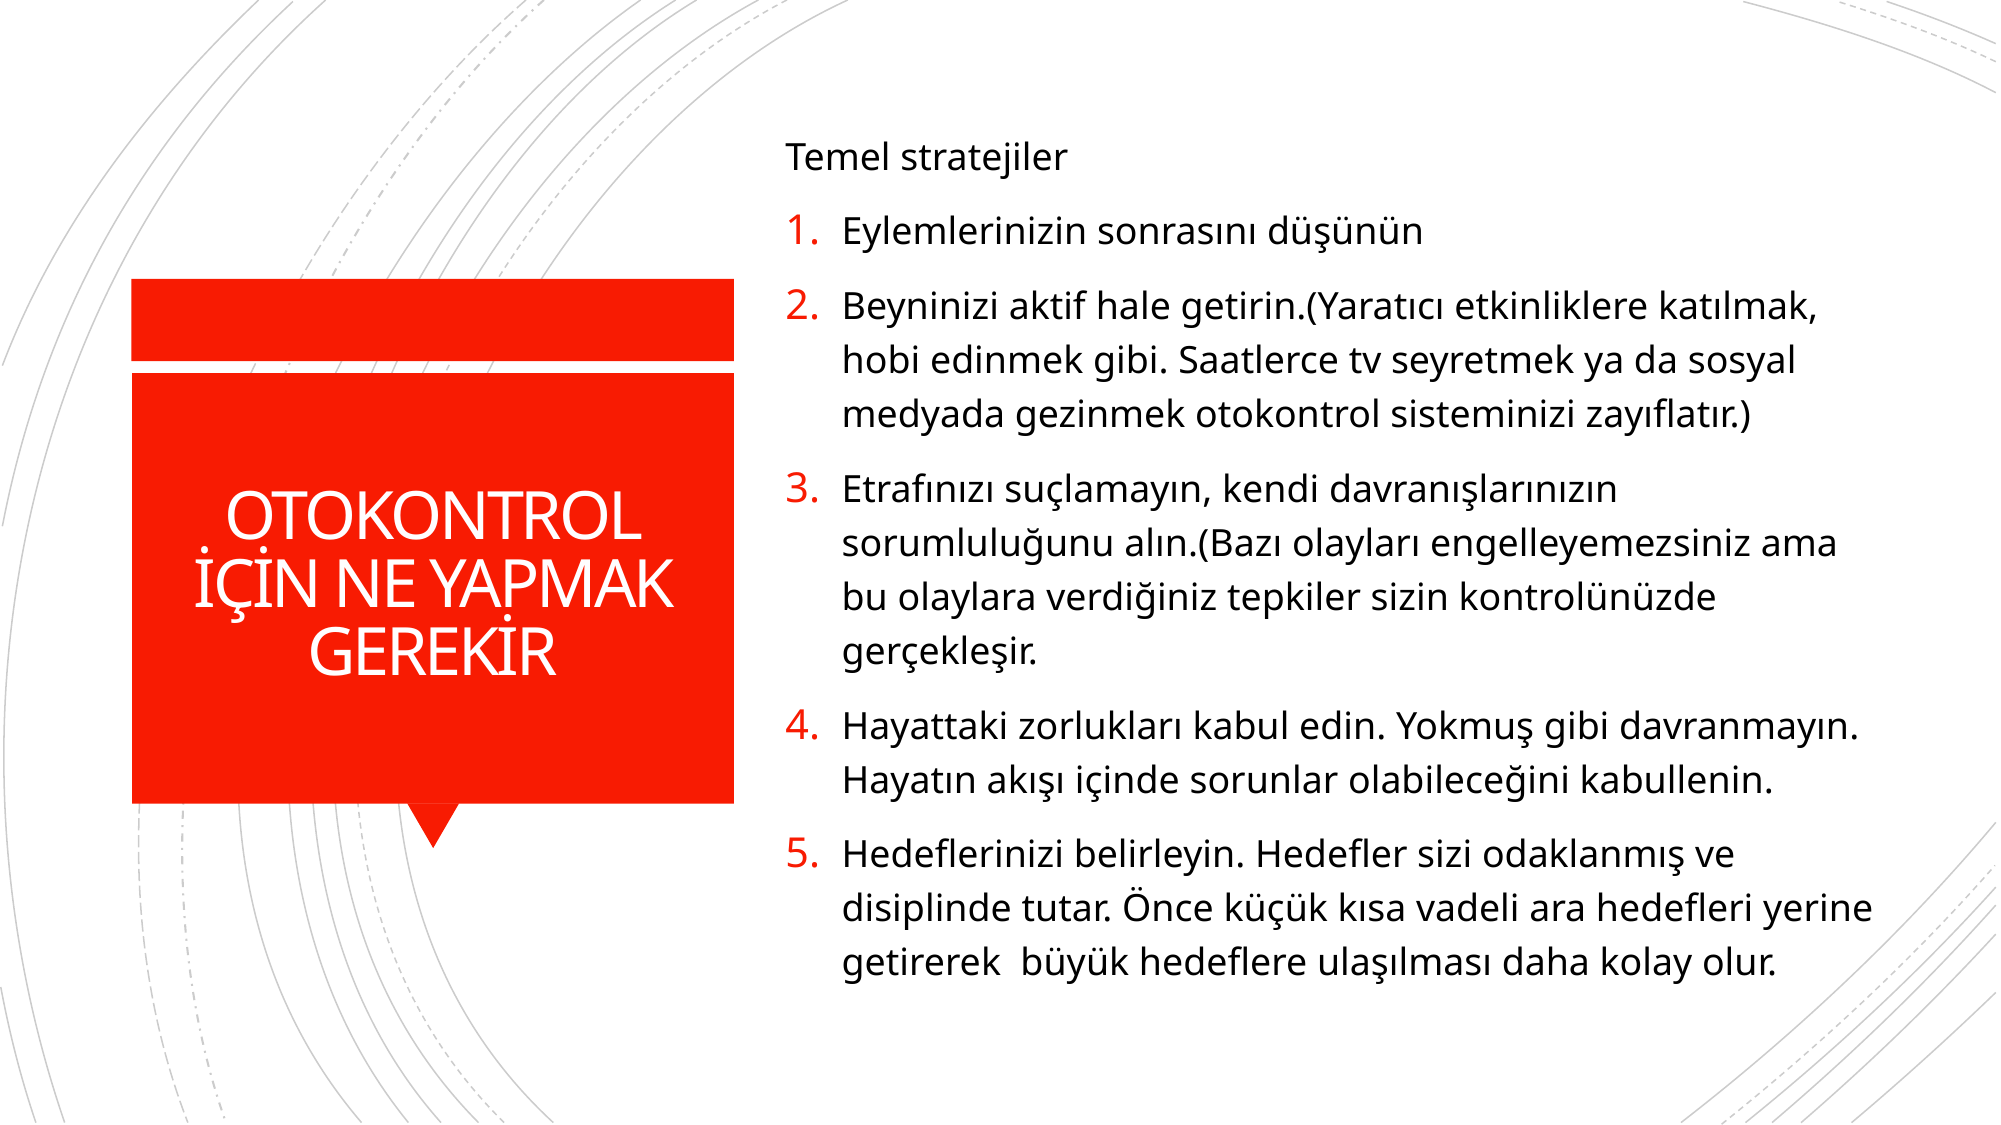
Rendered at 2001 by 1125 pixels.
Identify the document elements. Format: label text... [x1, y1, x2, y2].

list Temel stratejiler Eylemlerinizin sonrasını düşünün Beyninizi aktif hale getirin.(Yaratıcı etkinliklere katılmak, hobi edinmek gibi. Saatlerce tv seyretmek ya da sosyal medyada gezinmek otokontrol sisteminizi zayıflatır.) Etrafınızı suçlamayın, kendi davranışlarınızın sorumluluğunu alın.(Bazı olayları engelleyemezsiniz ama bu olaylara verdiğiniz tepkiler sizin kontrolünüzde gerçekleşir. Hayattaki zorlukları kabul edin. Yokmuş gibi davranmayın. Hayatın akışı içinde sorunlar olabileceğini kabullenin. Hedeflerinizi belirleyin. Hedefler sizi odaklanmış ve disiplinde tutar. Önce küçük kısa vadeli ara hedefleri yerine getirerek büyük hedeflere ulaşılması daha kolay olur. [770, 0, 1894, 1107]
title OTOKONTROL İÇİN NE YAPMAK GEREKİR [145, 385, 720, 789]
